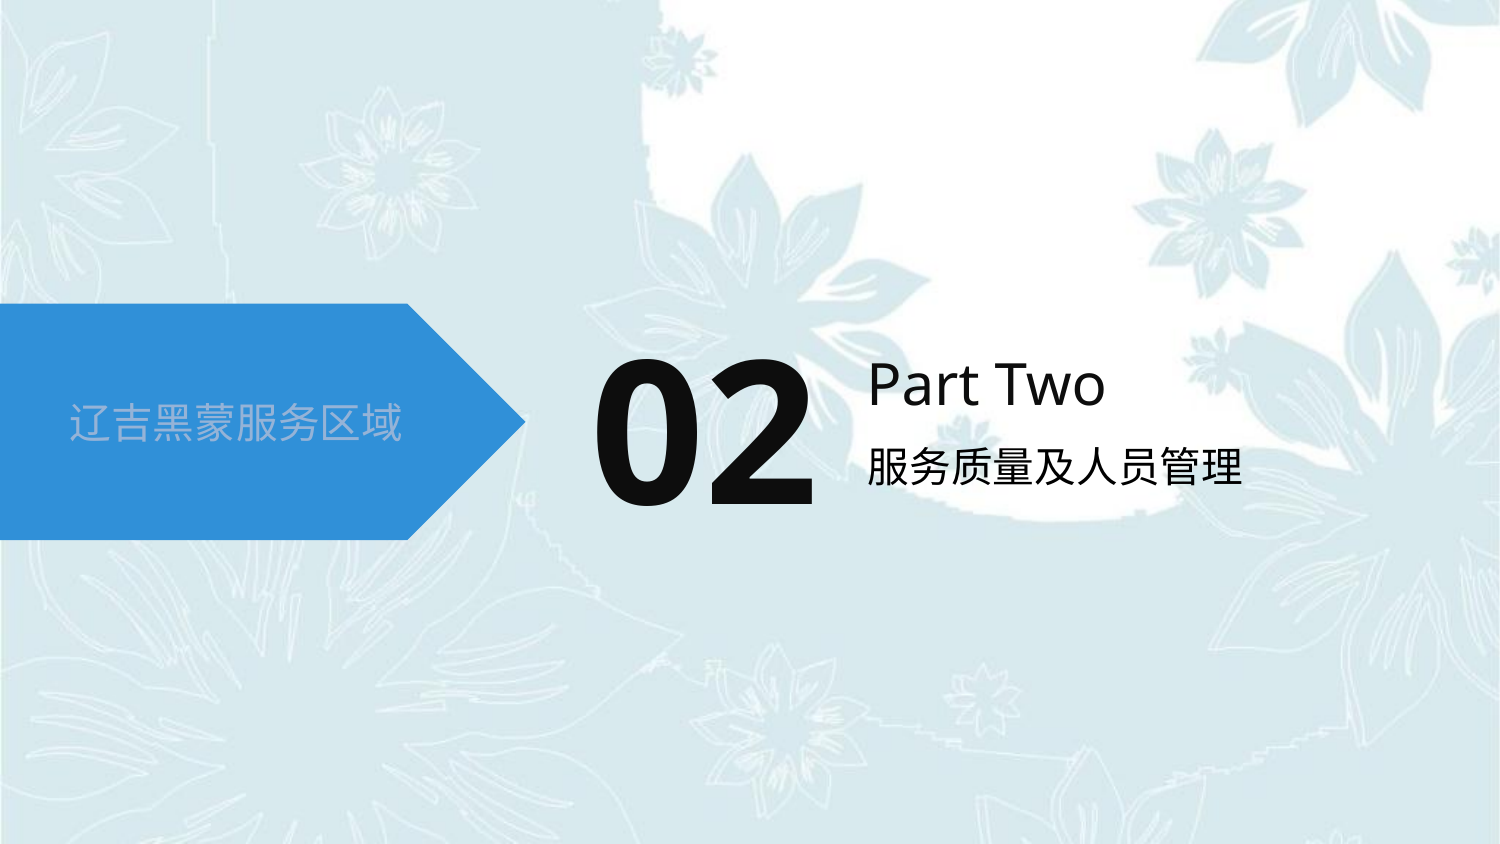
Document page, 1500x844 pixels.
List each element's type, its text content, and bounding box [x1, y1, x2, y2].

text_box Part Two [851, 339, 1122, 424]
picture [0, 0, 1500, 844]
text_box 辽吉黑蒙服务区域 [54, 389, 419, 454]
text_box 服务质量及人员管理 [852, 433, 1353, 499]
text_box [0, 301, 528, 543]
text_box 02 [575, 297, 835, 553]
